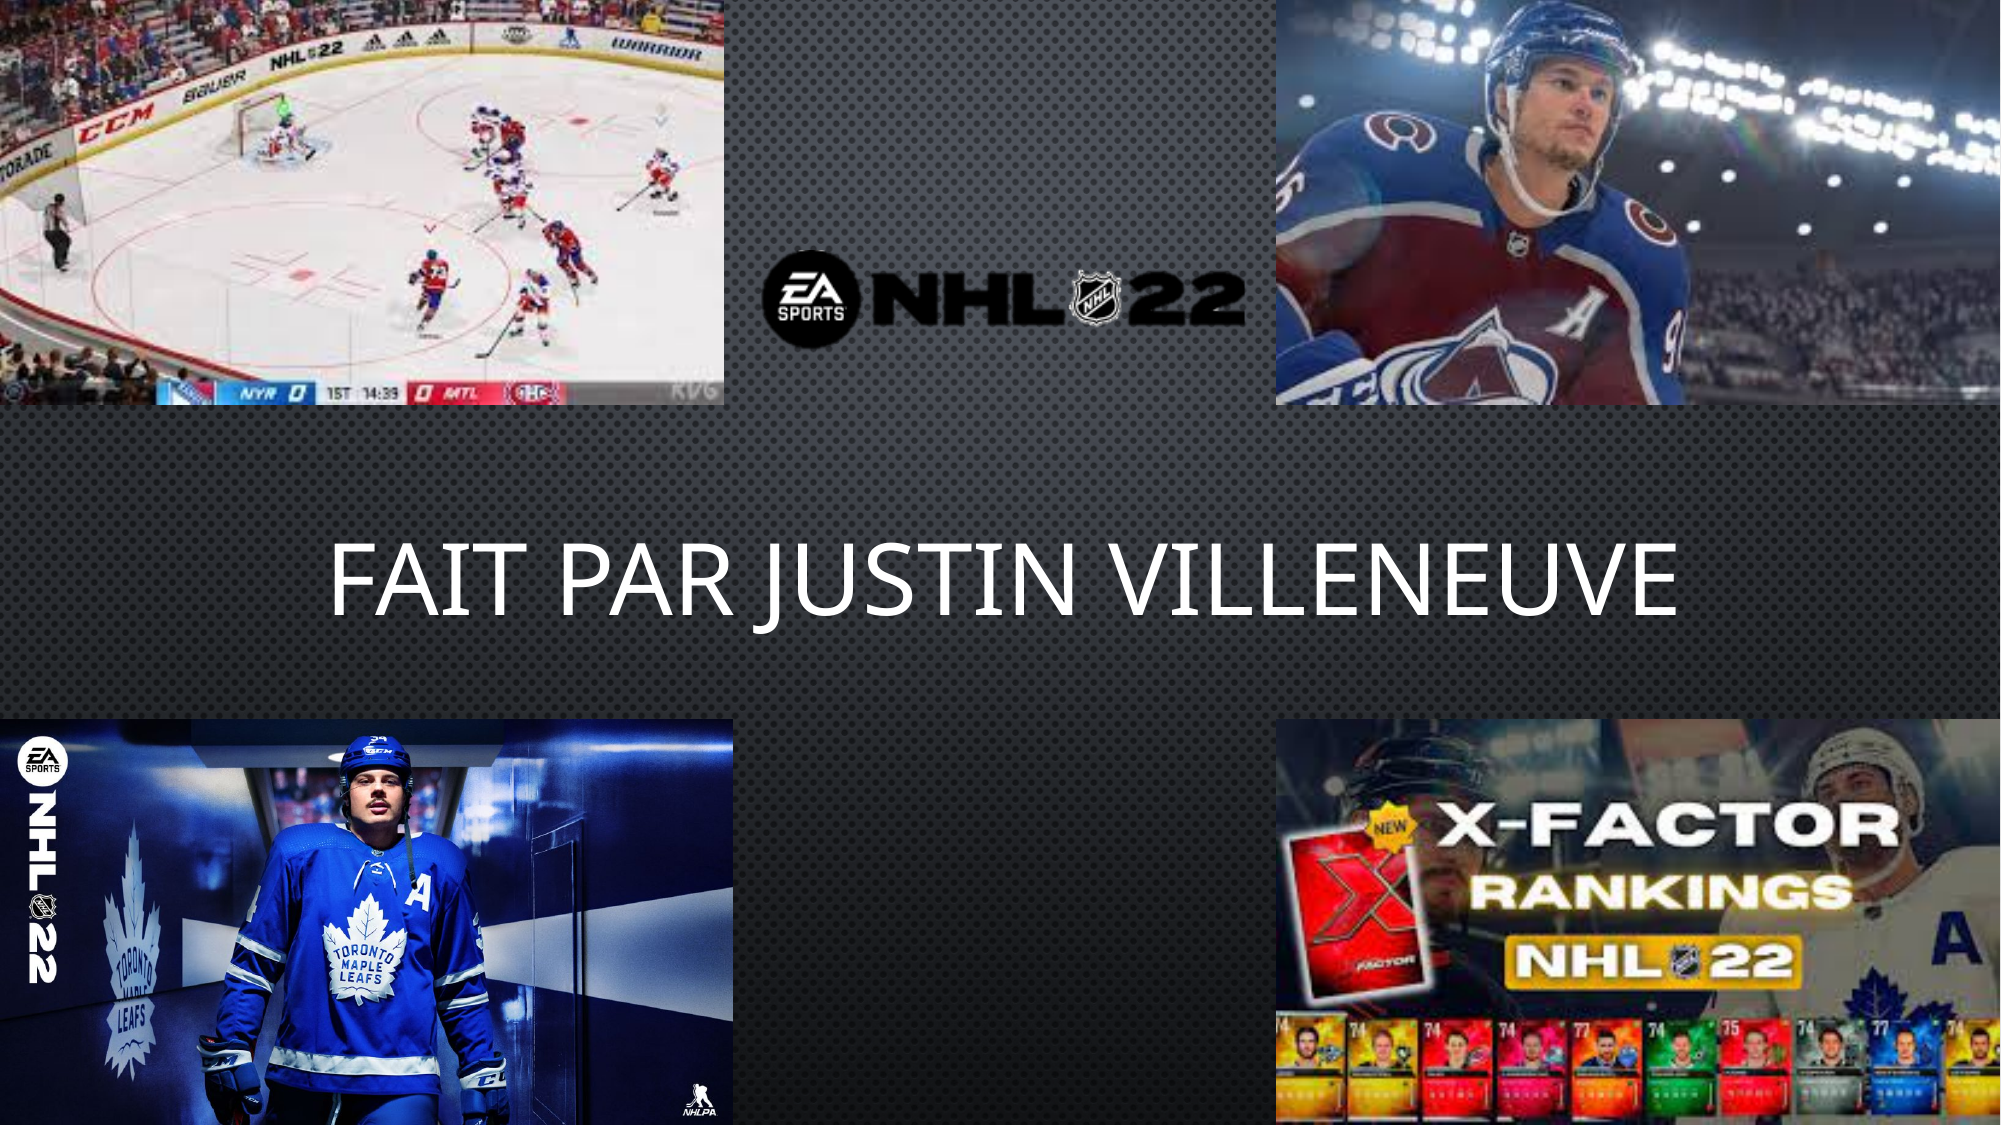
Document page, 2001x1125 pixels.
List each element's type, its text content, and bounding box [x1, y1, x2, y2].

picture [1276, 0, 2000, 406]
title Fait par Justin Villeneuve [292, 166, 1717, 644]
picture [0, 0, 724, 406]
picture [761, 250, 1248, 375]
picture [0, 719, 733, 1125]
picture [1276, 719, 2000, 1125]
